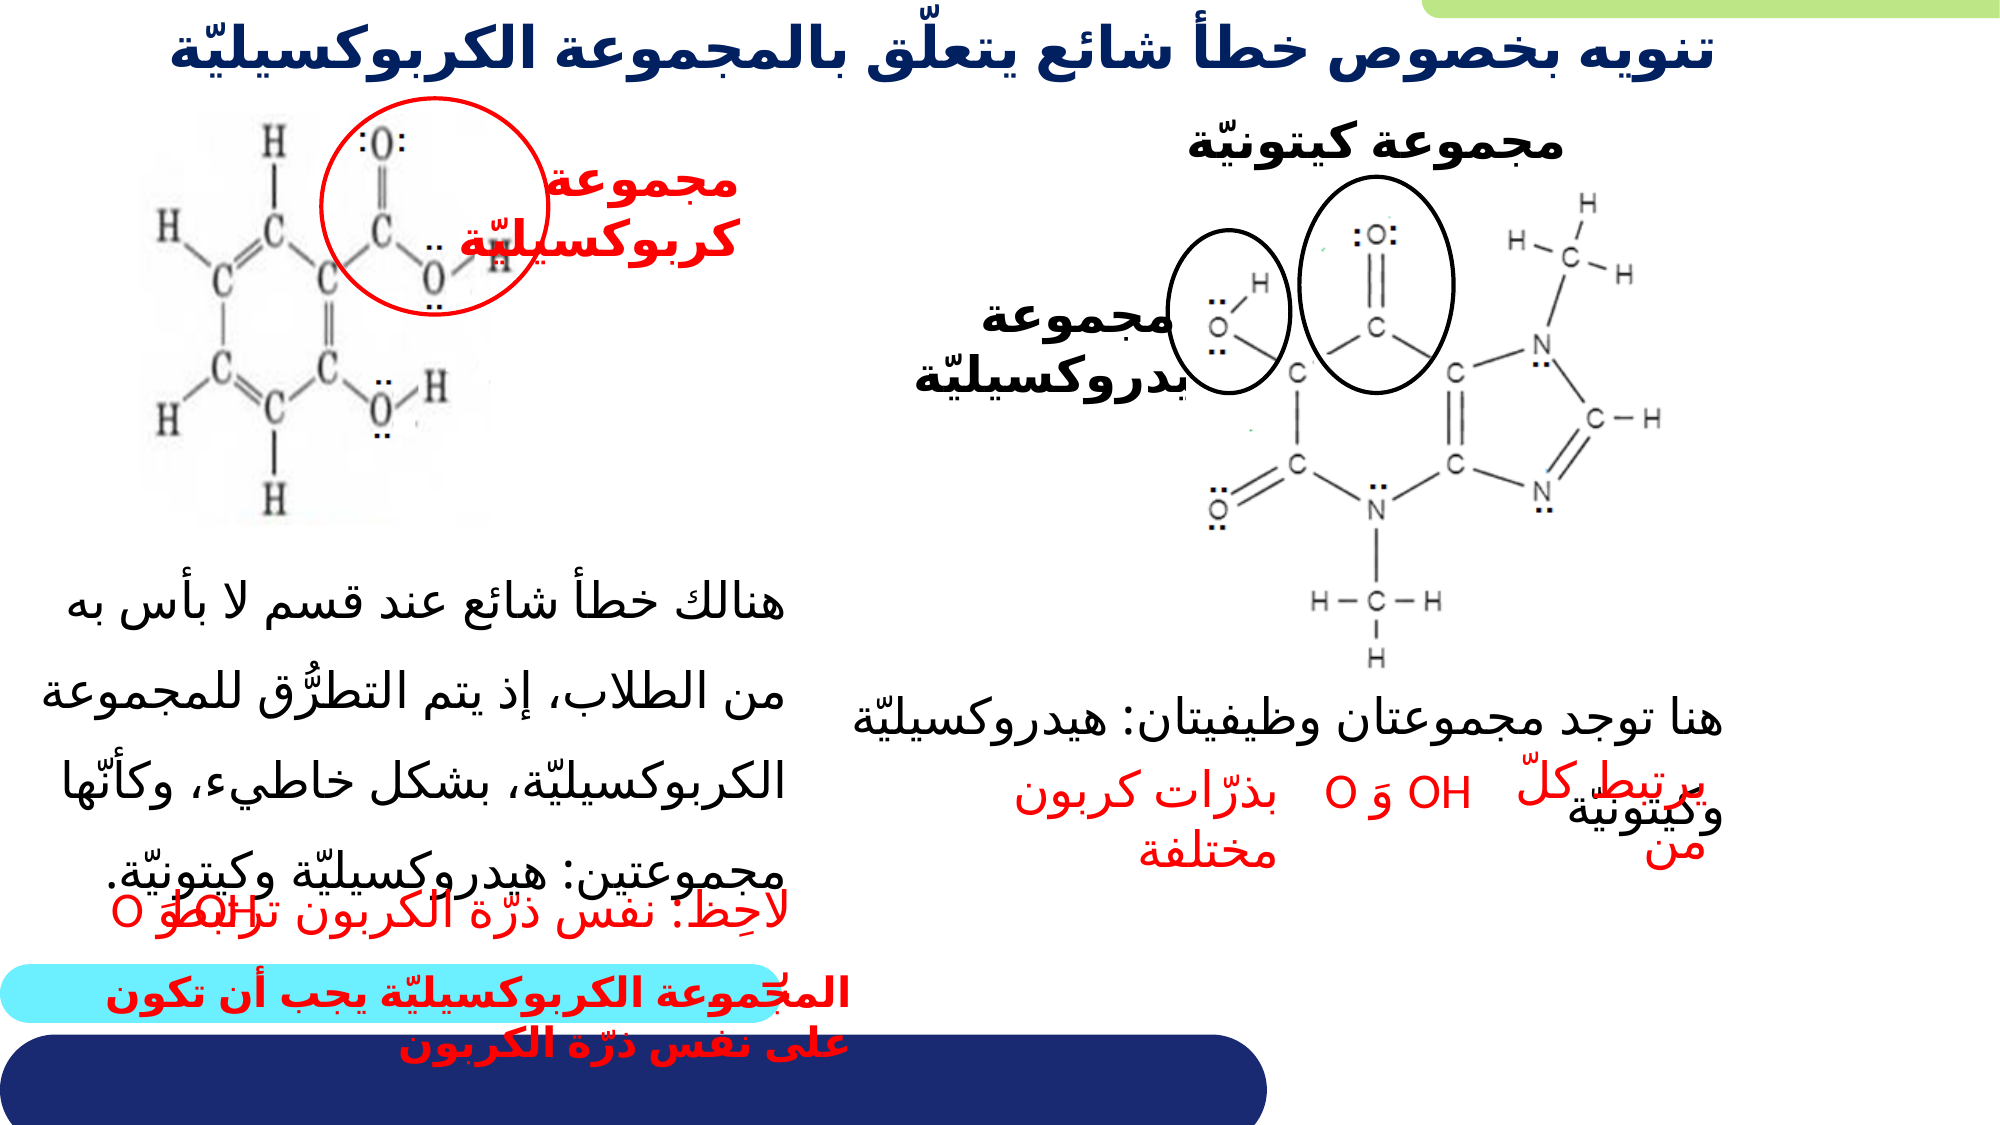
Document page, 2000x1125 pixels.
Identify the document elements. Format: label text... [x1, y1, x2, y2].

text_box OH وَ O [1295, 750, 1448, 826]
text_box يرتبط كلّ من [1448, 740, 1723, 876]
text_box هنالك خطأ شائع عند قسم لا بأس به من الطلاب، إذ يتم التطرُّق للمجموعة الكربوكسيليّة، بشكل خاطيء، وكأنّها مجموعتين: هيدروكسيليّة وكيتونيّة. [0, 530, 803, 996]
text_box المجموعة الكربوكسيليّة يجب أن تكون على نفس ذرّة الكربون [6, 958, 867, 1074]
text_box بذرّات كربون مختلفة [897, 749, 1295, 885]
text_box لاحِظ: نفس ذرّة الكربون ترتبط بـ [139, 870, 807, 958]
title تنويه بخصوص خطأ شائع يتعلّق بالمجموعة الكربوكسيليّة [27, 20, 1859, 139]
text_box هنا توجد مجموعتان وظيفيتان: هيدروكسيليّة وكيتونيّة [825, 647, 1741, 843]
text_box OH وَ O [27, 870, 139, 946]
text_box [139, 98, 1680, 679]
